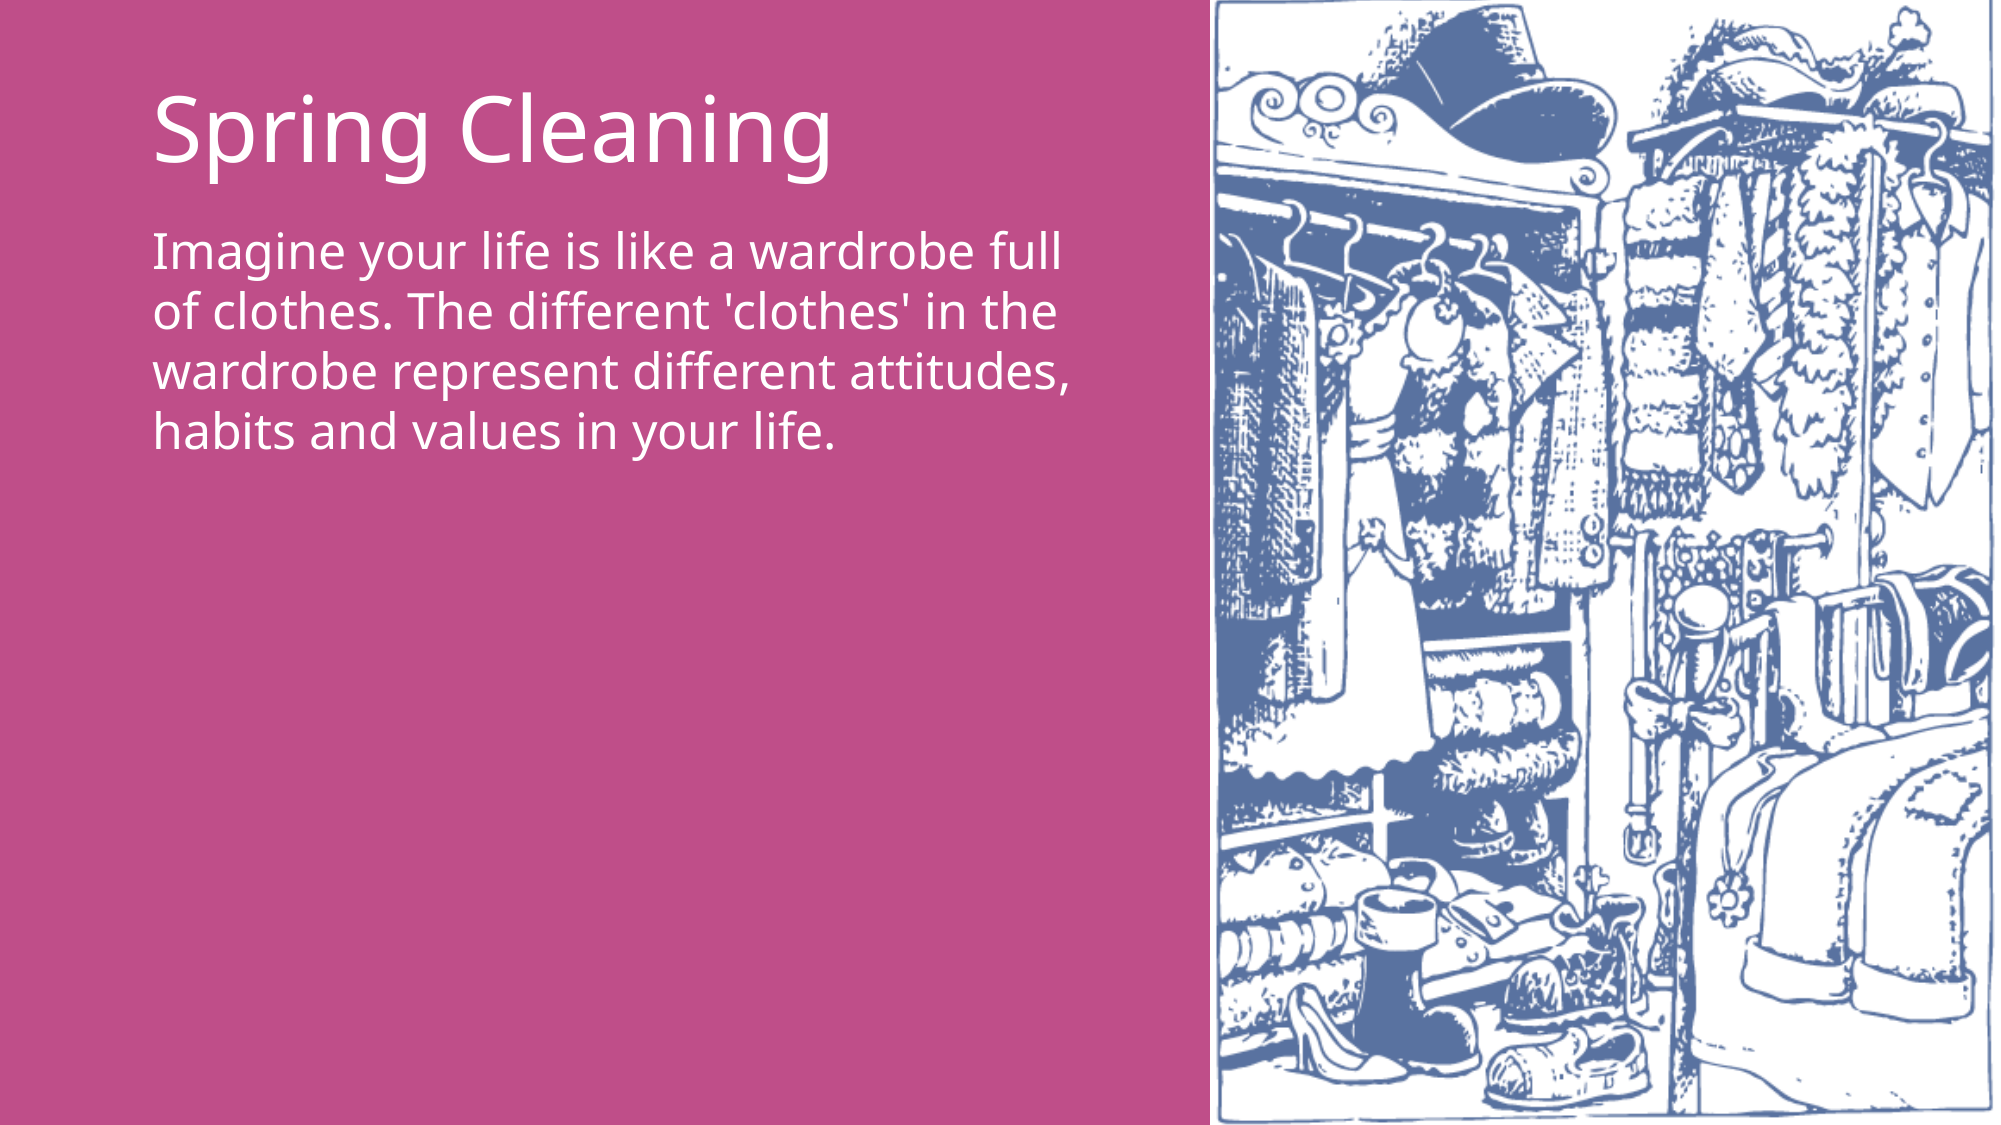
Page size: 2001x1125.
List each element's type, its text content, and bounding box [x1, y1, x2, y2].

title Spring Cleaning [137, 24, 1210, 242]
picture [1210, 0, 2000, 1125]
text_box Imagine your life is like a wardrobe full of clothes. The different 'clothes' in the wardrobe represent different attitudes, habits and values in your life. [137, 212, 1109, 467]
